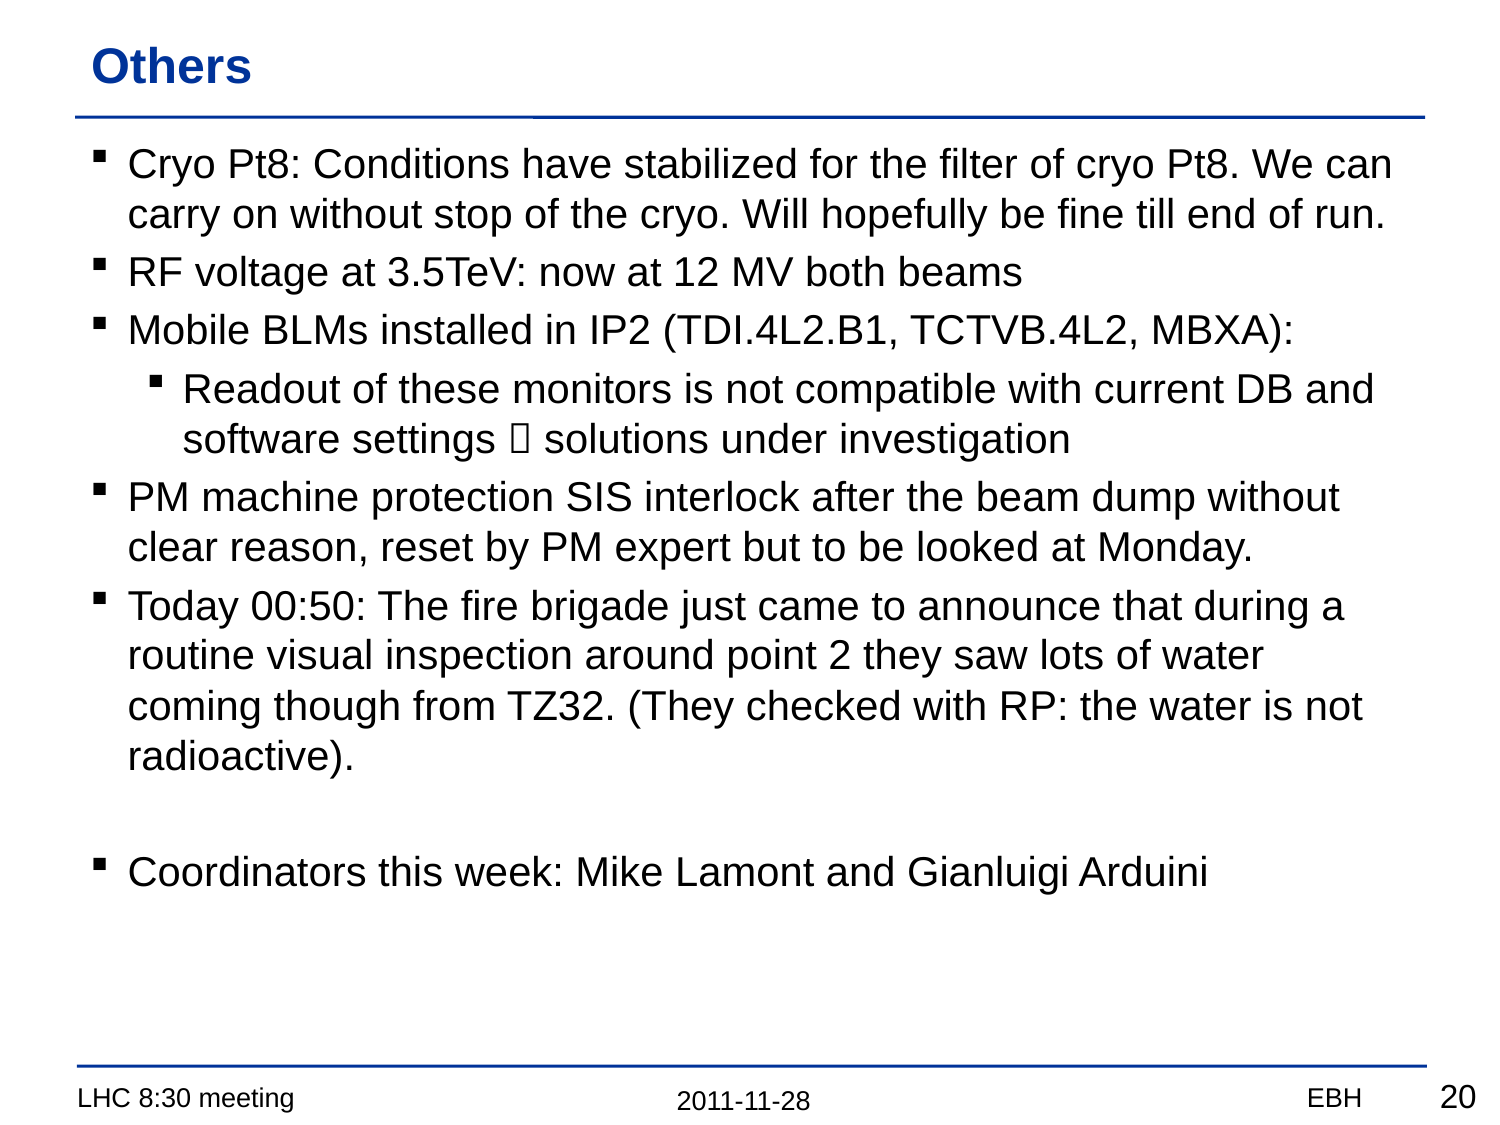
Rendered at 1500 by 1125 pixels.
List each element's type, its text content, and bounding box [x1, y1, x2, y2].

list Cryo Pt8: Conditions have stabilized for the filter of cryo Pt8. We can carry on without stop of the cryo. Will hopefully be fine till end of run. RF voltage at 3.5TeV: now at 12 MV both beams Mobile BLMs installed in IP2 (TDI.4L2.B1, TCTVB.4L2, MBXA): Readout of these monitors is not compatible with current DB and software settings  solutions under investigation PM machine protection SIS interlock after the beam dump without clear reason, reset by PM expert but to be looked at Monday. Today 00:50: The fire brigade just came to announce that during a routine visual inspection around point 2 they saw lots of water coming though from TZ32. (They checked with RP: the water is not radioactive). Coordinators this week: Mike Lamont and Gianluigi Arduini [74, 128, 1426, 1054]
title Others [75, 12, 1425, 116]
